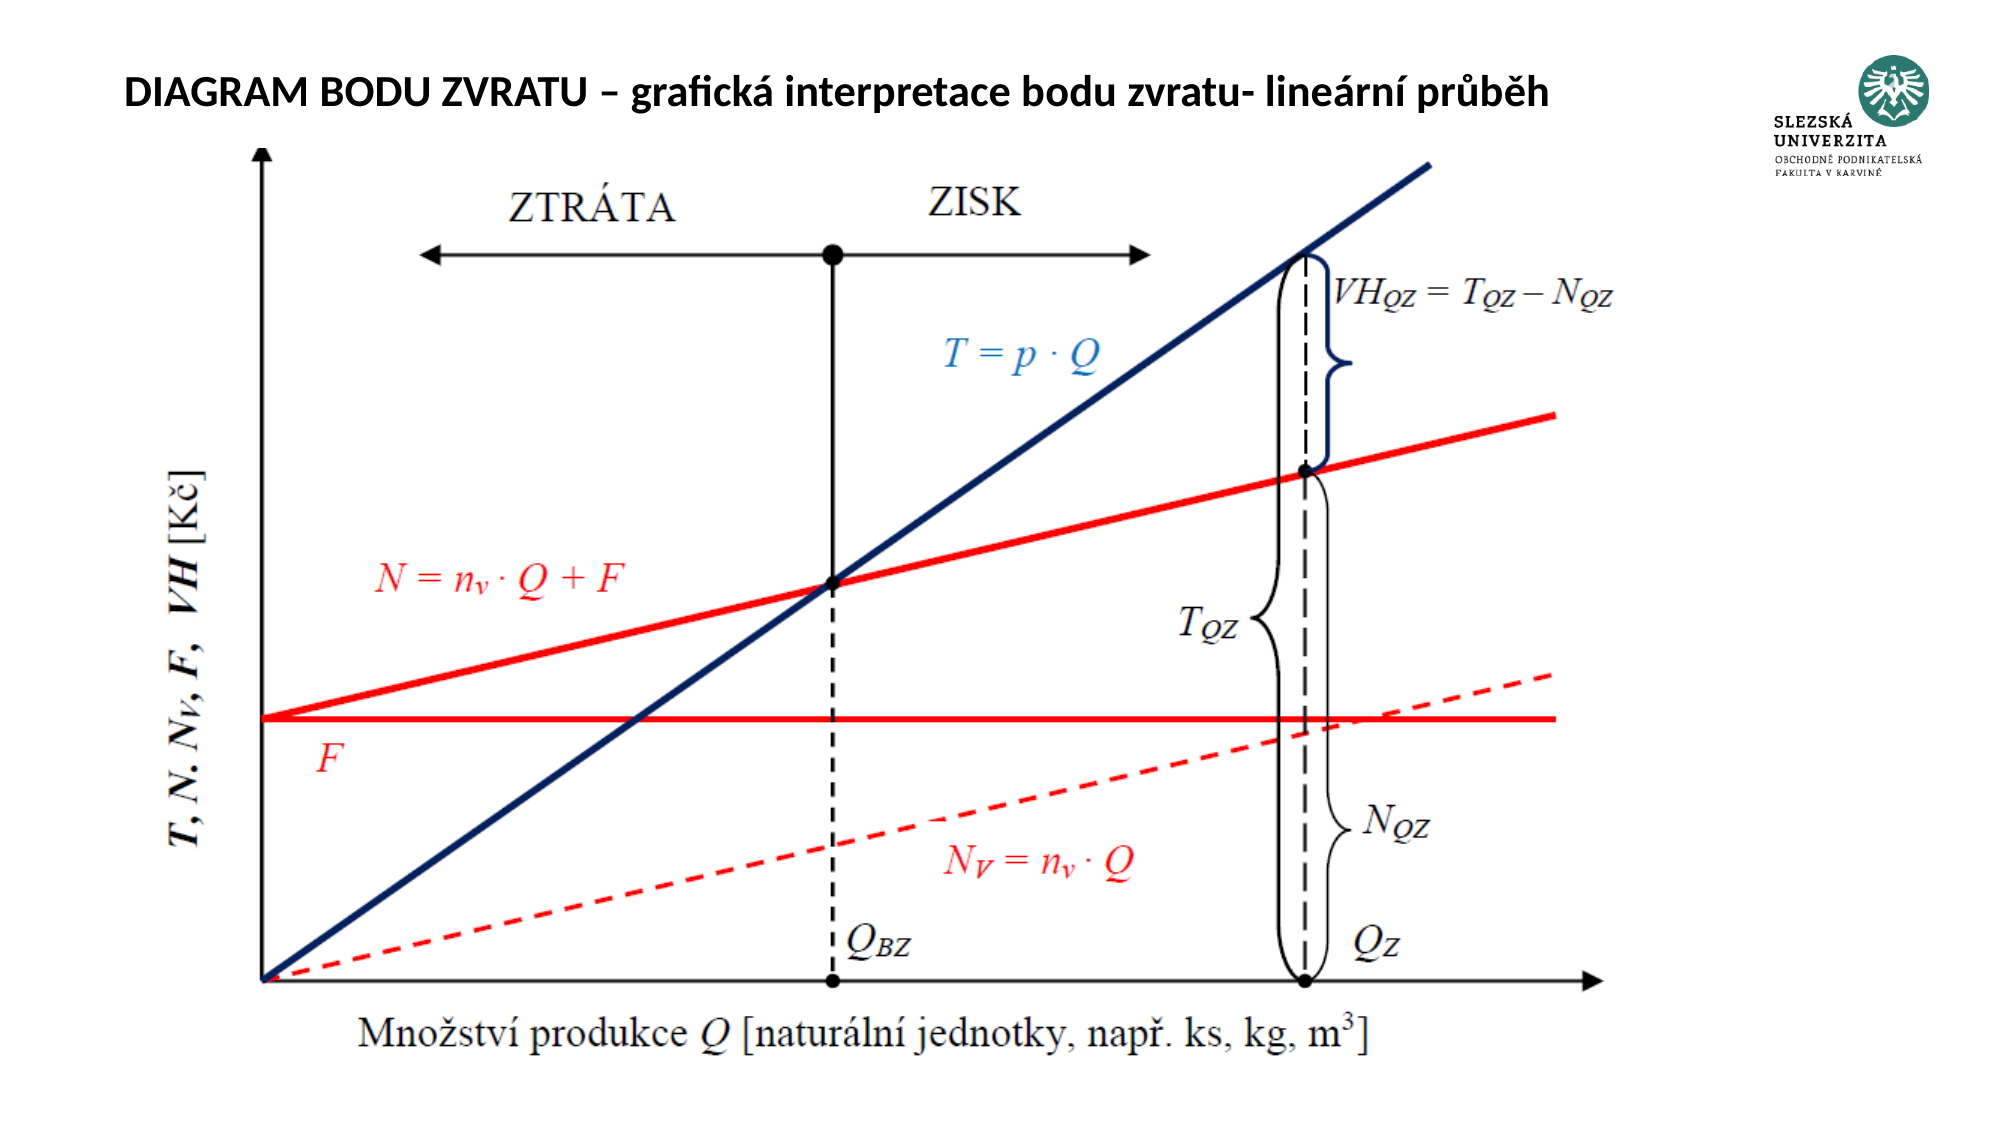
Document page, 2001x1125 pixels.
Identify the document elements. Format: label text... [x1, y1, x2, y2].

picture [122, 148, 1665, 1069]
text_box [41, 32, 786, 116]
picture [1774, 55, 1929, 176]
text_box DIAGRAM BODU ZVRATU – grafická interpretace bodu zvratu- lineární průběh [109, 54, 1566, 124]
